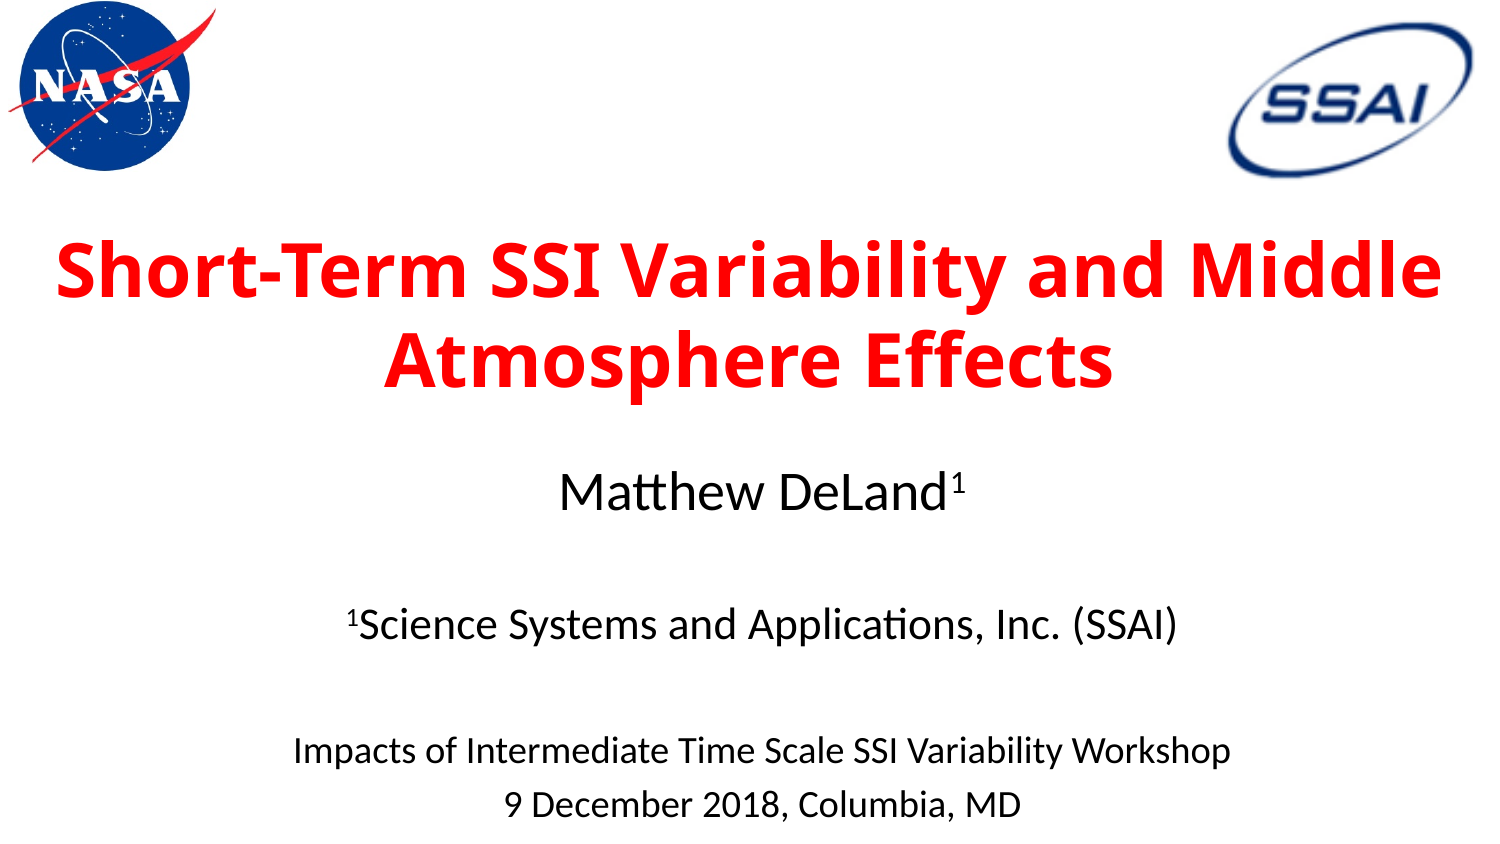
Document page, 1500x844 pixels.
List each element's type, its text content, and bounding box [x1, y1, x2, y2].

picture [1213, 11, 1497, 198]
title Short-Term SSI Variability and Middle Atmosphere Effects [24, 221, 1475, 403]
picture [8, 0, 216, 172]
subtitle Matthew DeLand1 1Science Systems and Applications, Inc. (SSAI) Impacts of Intermediate Time Scale SSI Variability Workshop 9 December 2018, Columbia, MD [187, 446, 1338, 835]
